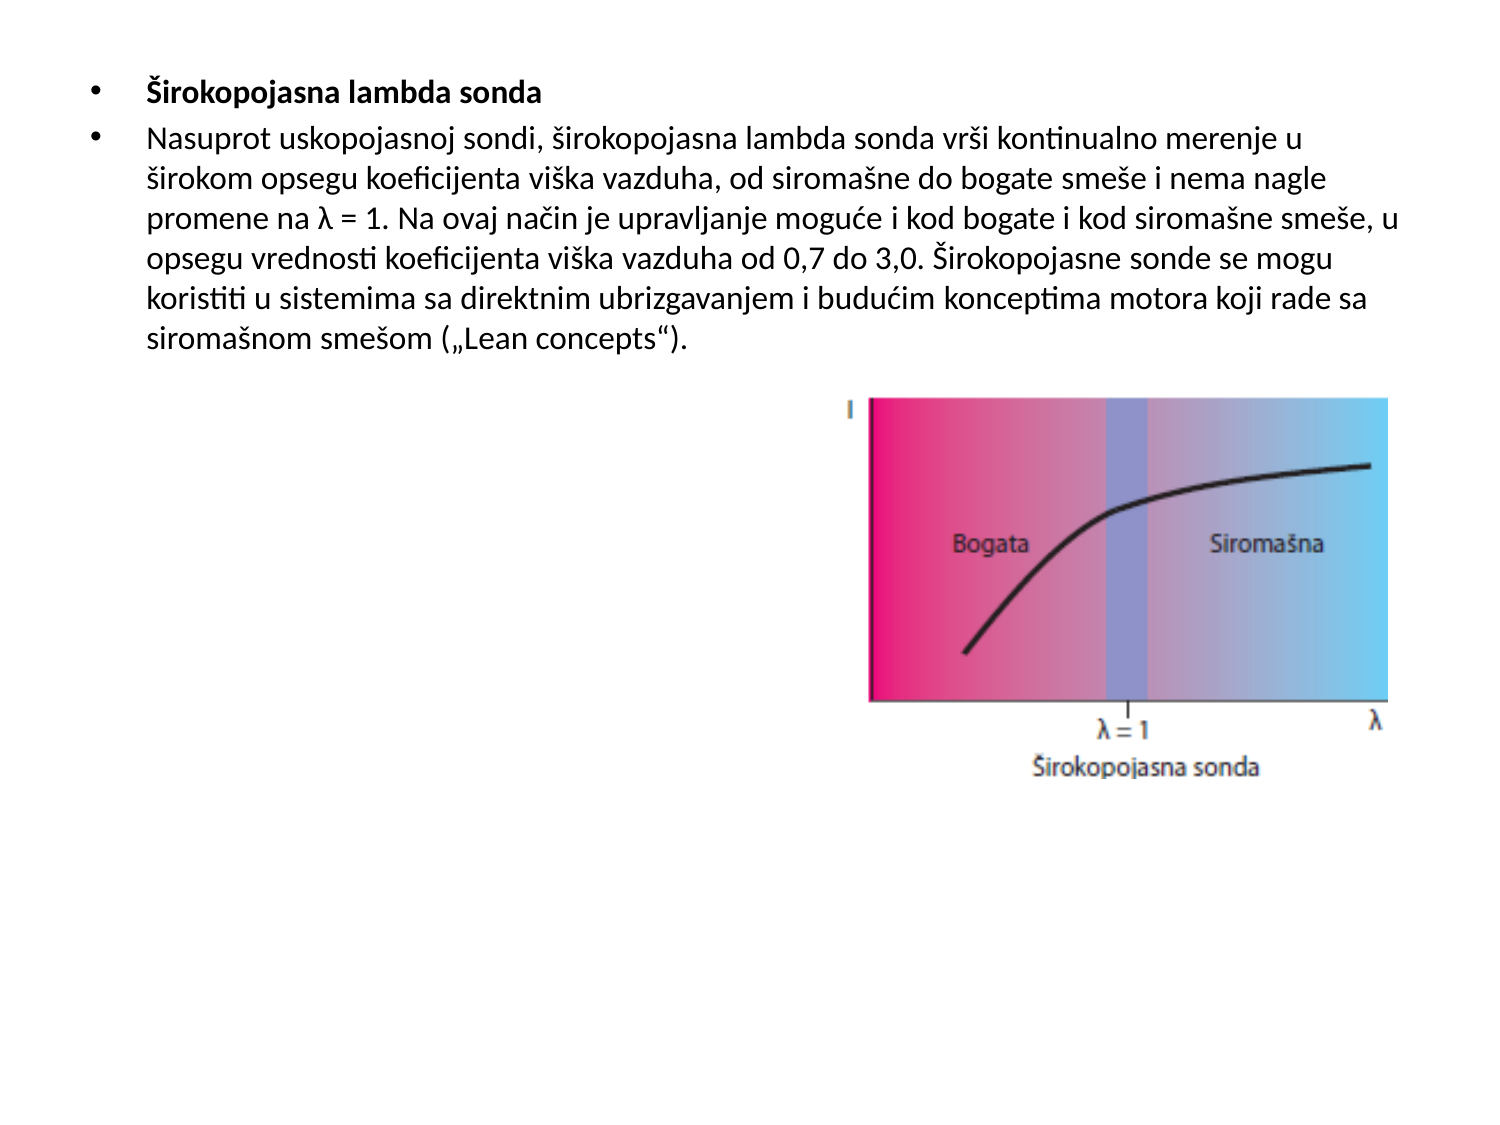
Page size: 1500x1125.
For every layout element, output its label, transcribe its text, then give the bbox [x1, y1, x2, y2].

list Širokopojasna lambda sonda Nasuprot uskopojasnoj sondi, širokopojasna lambda sonda vrši kontinualno merenje u širokom opsegu koeficijenta viška vazduha, od siromašne do bogate smeše i nema nagle promene na λ = 1. Na ovaj način je upravljanje moguće i kod bogate i kod siromašne smeše, u opsegu vrednosti koeficijenta viška vazduha od 0,7 do 3,0. Širokopojasne sonde se mogu koristiti u sistemima sa direktnim ubrizgavanjem i budućim konceptima motora koji rade sa siromašnom smešom („Lean concepts“). [75, 62, 1425, 805]
picture [837, 387, 1388, 779]
